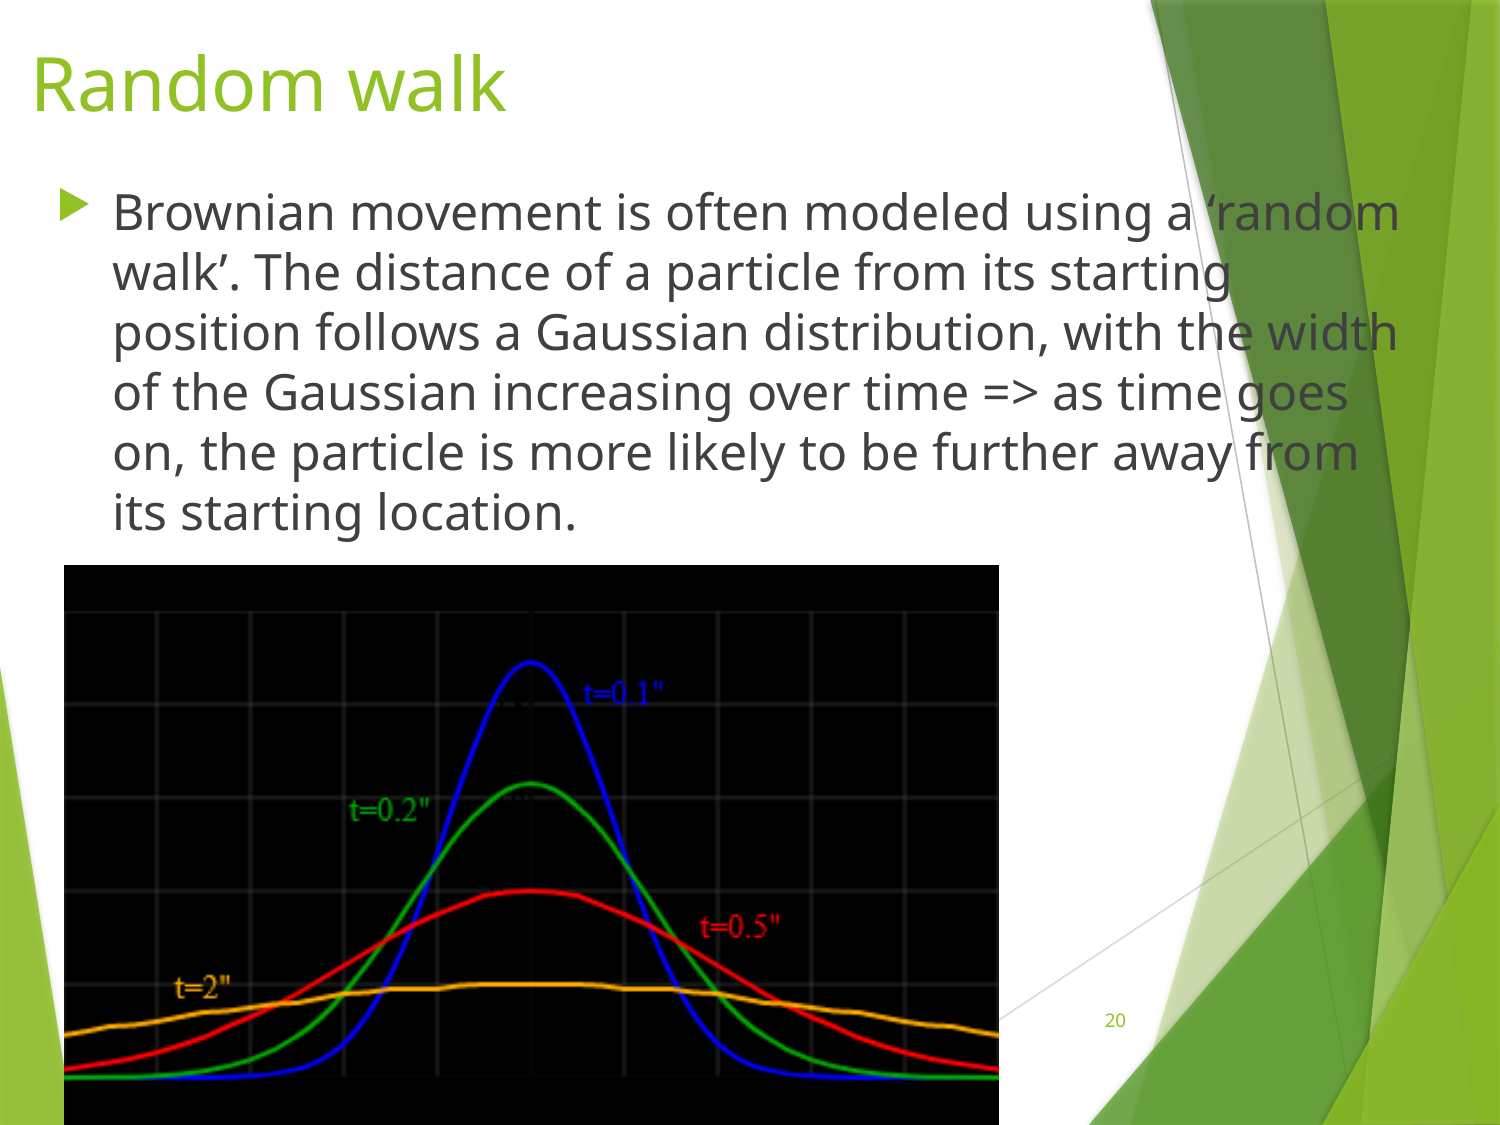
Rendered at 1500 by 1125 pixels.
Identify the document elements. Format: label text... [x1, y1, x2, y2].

slide_number 20 [1057, 991, 1142, 1051]
title Random walk [15, 29, 1058, 246]
picture [64, 564, 999, 1125]
list Brownian movement is often modeled using a ‘random walk’. The distance of a particle from its starting position follows a Gaussian distribution, with the width of the Gaussian increasing over time => as time goes on, the particle is more likely to be further away from its starting location. [41, 172, 1424, 575]
